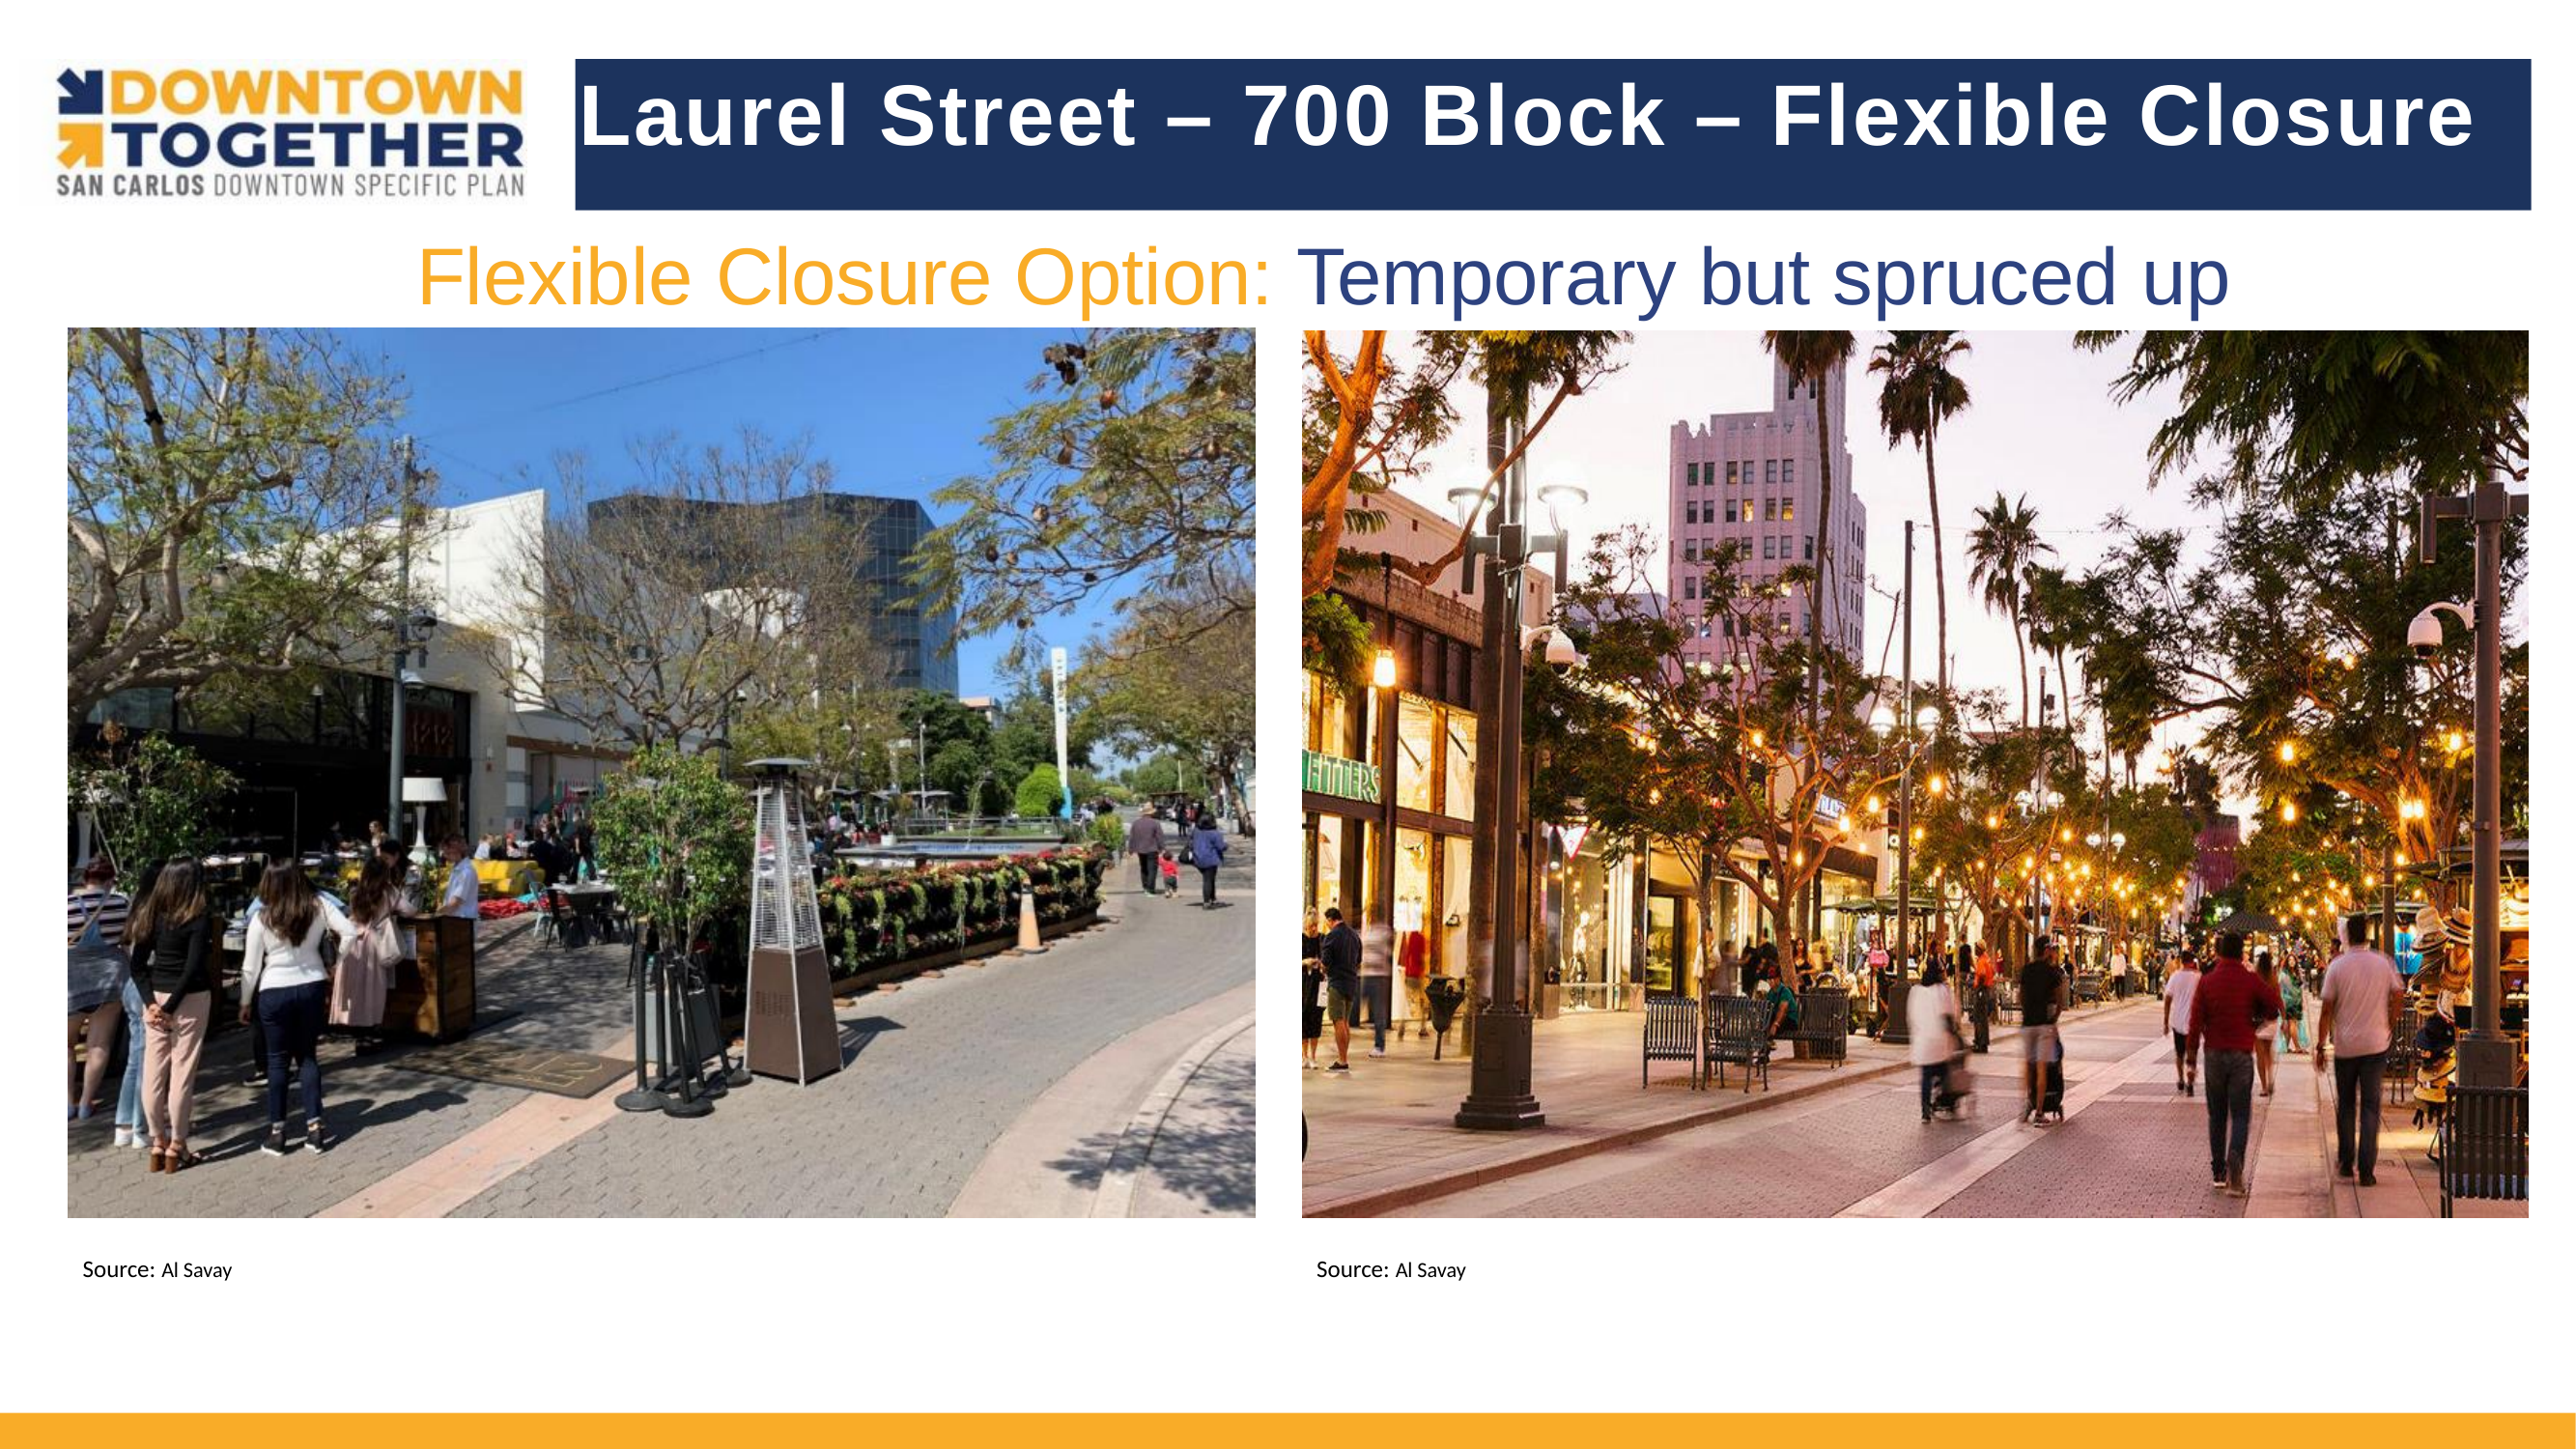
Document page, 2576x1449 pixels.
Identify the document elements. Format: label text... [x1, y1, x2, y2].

list Laurel Street – 700 Block – Flexible Closure [579, 59, 2542, 163]
picture [68, 327, 1256, 1218]
list Flexible Closure Option: Temporary but spruced up [315, 224, 2260, 323]
text_box Source: Al Savay [68, 1245, 513, 1290]
picture [19, 59, 527, 206]
picture [1302, 330, 2530, 1218]
text_box Source: Al Savay [1302, 1245, 1747, 1290]
